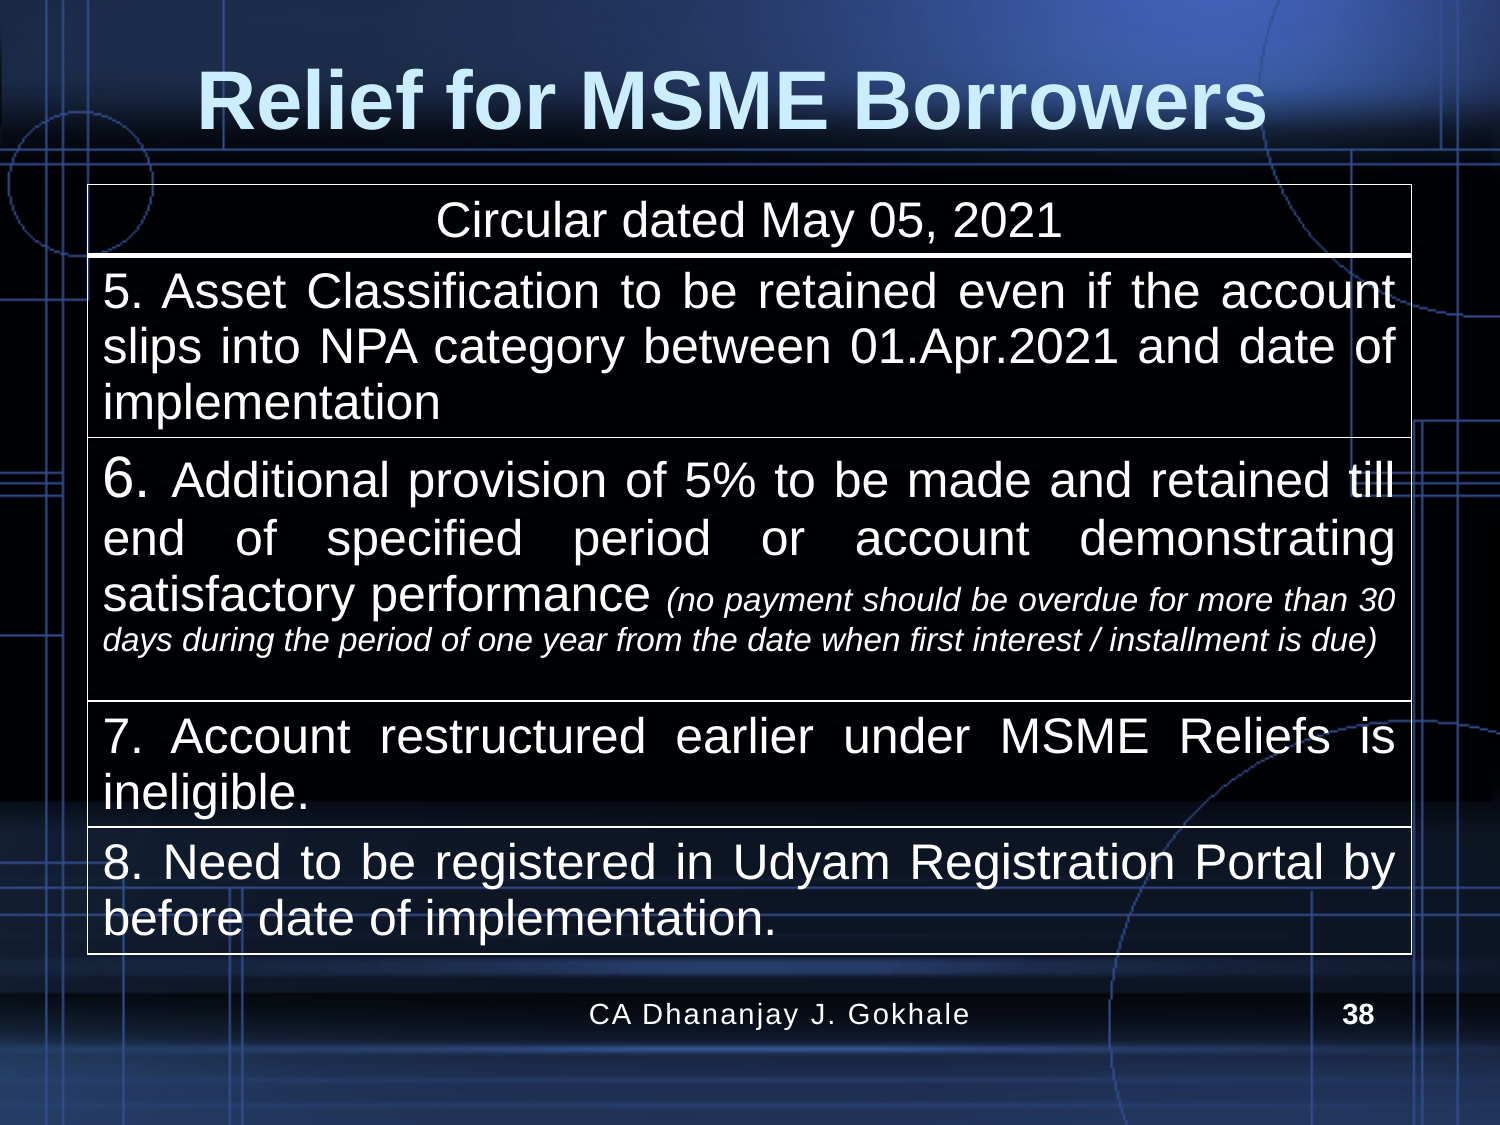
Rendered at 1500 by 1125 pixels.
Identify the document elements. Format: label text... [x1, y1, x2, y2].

table_cell 7. Account restructured earlier under MSME Reliefs is ineligible. [88, 702, 1411, 826]
slide_number 38 [1316, 987, 1401, 1063]
table_header Circular dated May 05, 2021 [88, 185, 1411, 253]
table_cell 5. Asset Classification to be retained even if the account slips into NPA category between 01.Apr.2021 and date of implementation [88, 258, 1411, 437]
footer CA Dhananjay J. Gokhale [253, 987, 1306, 1048]
picture [0, 0, 1500, 1125]
table_cell 6. Additional provision of 5% to be made and retained till end of specified period or account demonstrating satisfactory performance (no payment should be overdue for more than 30 days during the period of one year from the date when first interest / installment is due) [88, 438, 1411, 700]
title Relief for MSME Borrowers [76, 42, 1390, 150]
table_cell 8. Need to be registered in Udyam Registration Portal by before date of implementation. [88, 828, 1411, 953]
